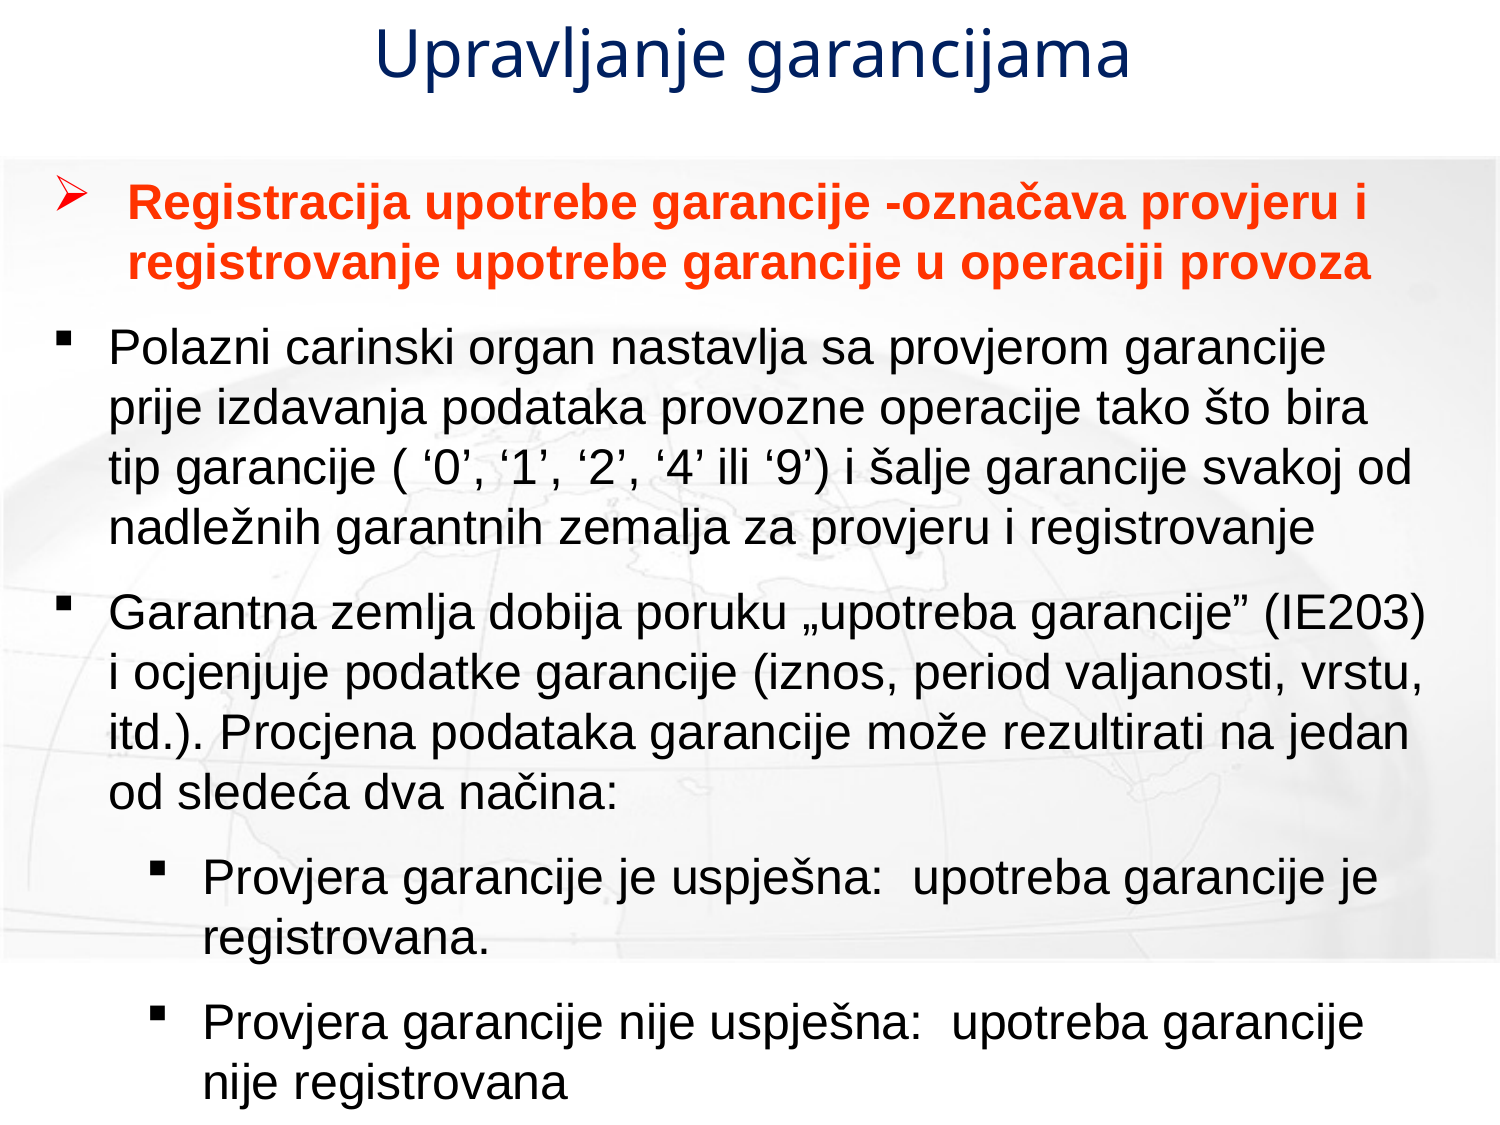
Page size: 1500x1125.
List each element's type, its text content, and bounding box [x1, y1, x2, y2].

text_box Registracija upotrebe garancije -označava provjeru i registrovanje upotrebe garancije u operaciji provoza Polazni carinski organ nastavlja sa provjerom garancije prije izdavanja podataka provozne operacije tako što bira tip garancije ( ‘0’, ‘1’, ‘2’, ‘4’ ili ‘9’) i šalje garancije svakoj od nadležnih garantnih zemalja za provjeru i registrovanje Garantna zemlja dobija poruku „upotreba garancije” (IE203) i ocjenjuje podatke garancije (iznos, period valjanosti, vrstu, itd.). Procjena podataka garancije može rezultirati na jedan od sledeća dva načina: Provjera garancije je uspješna: upotreba garancije je registrovana. Provjera garancije nije uspješna: upotreba garancije nije registrovana [37, 162, 1448, 1117]
title Upravljanje garancijama [123, 12, 1418, 143]
picture [0, 156, 1500, 963]
